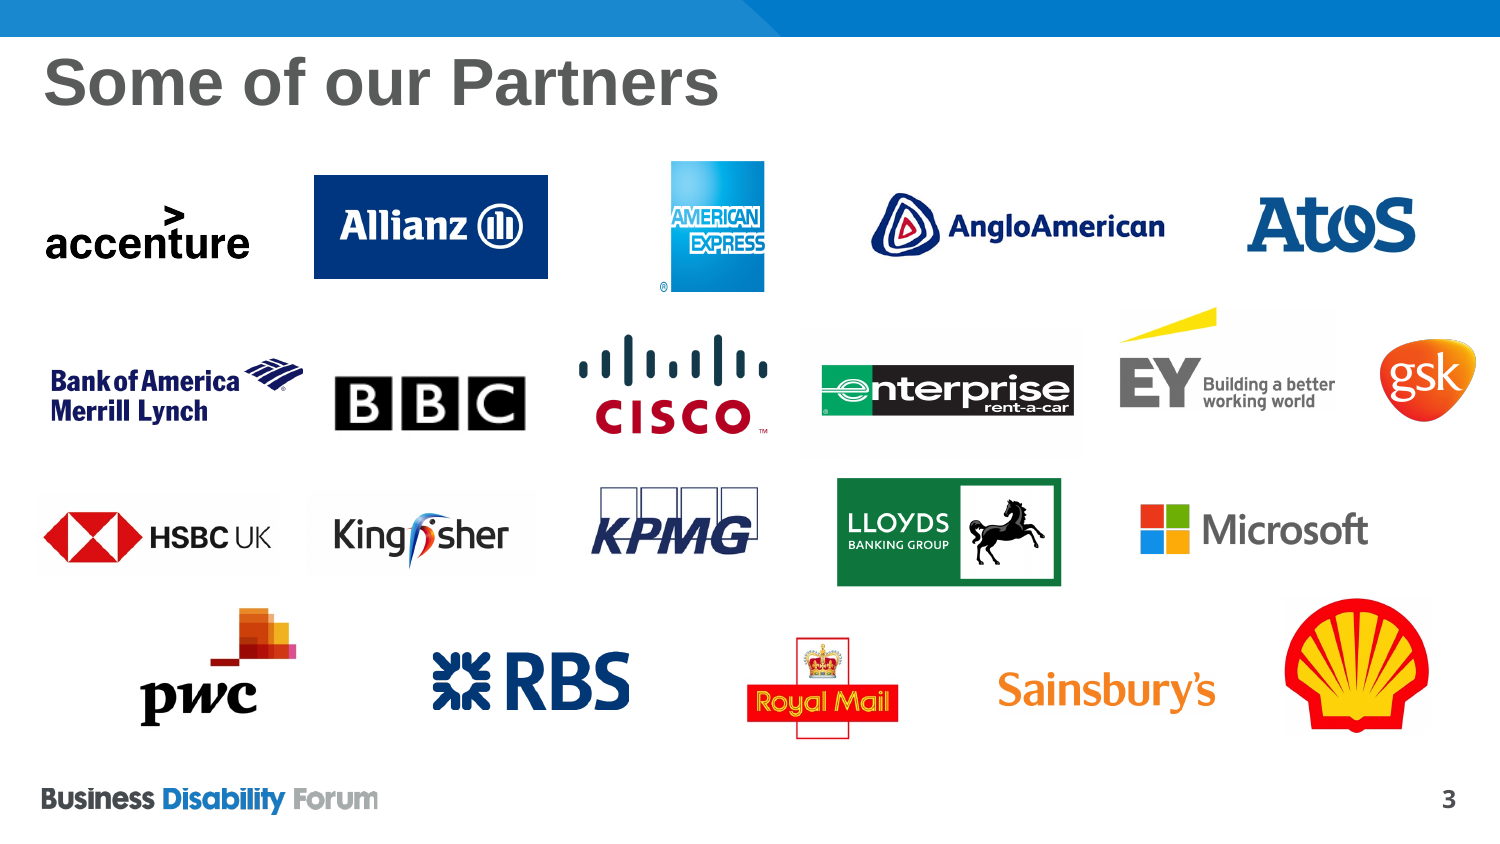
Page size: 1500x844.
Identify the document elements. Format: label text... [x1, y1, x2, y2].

picture [709, 114, 1451, 772]
picture [1380, 339, 1476, 422]
picture [45, 141, 795, 752]
picture [622, 161, 759, 293]
title Some of our Partners [43, 47, 1457, 129]
picture [36, 492, 280, 577]
picture [690, 161, 802, 293]
